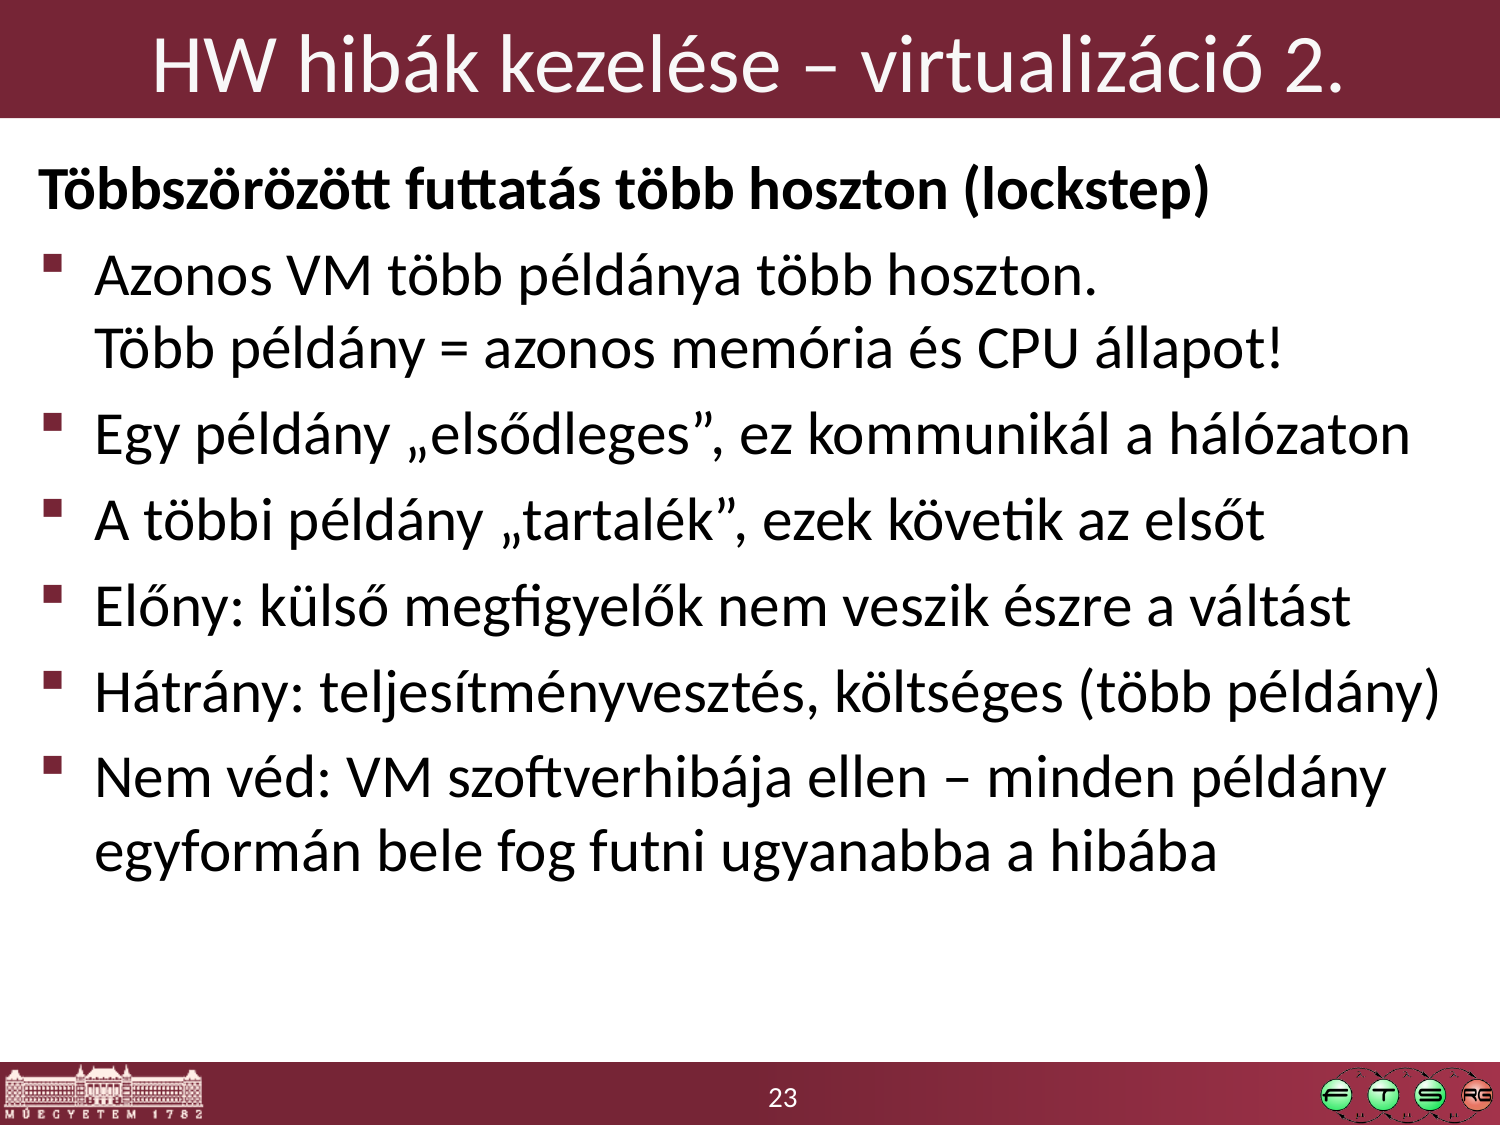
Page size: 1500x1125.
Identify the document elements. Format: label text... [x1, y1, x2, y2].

title HW hibák kezelése – virtualizáció 2. [0, 0, 1500, 119]
picture [1318, 1065, 1494, 1125]
picture [0, 1063, 209, 1123]
list Többszörözött futtatás több hoszton (lockstep) Azonos VM több példánya több hoszton. Több példány = azonos memória és CPU állapot! Egy példány „elsődleges”, ez kommunikál a hálózaton A többi példány „tartalék”, ezek követik az elsőt Előny: külső megfigyelők nem veszik észre a váltást Hátrány: teljesítményvesztés, költséges (több példány) Nem véd: VM szoftverhibája ellen – minden példány egyformán bele fog futni ugyanabba a hibába [23, 140, 1477, 1048]
